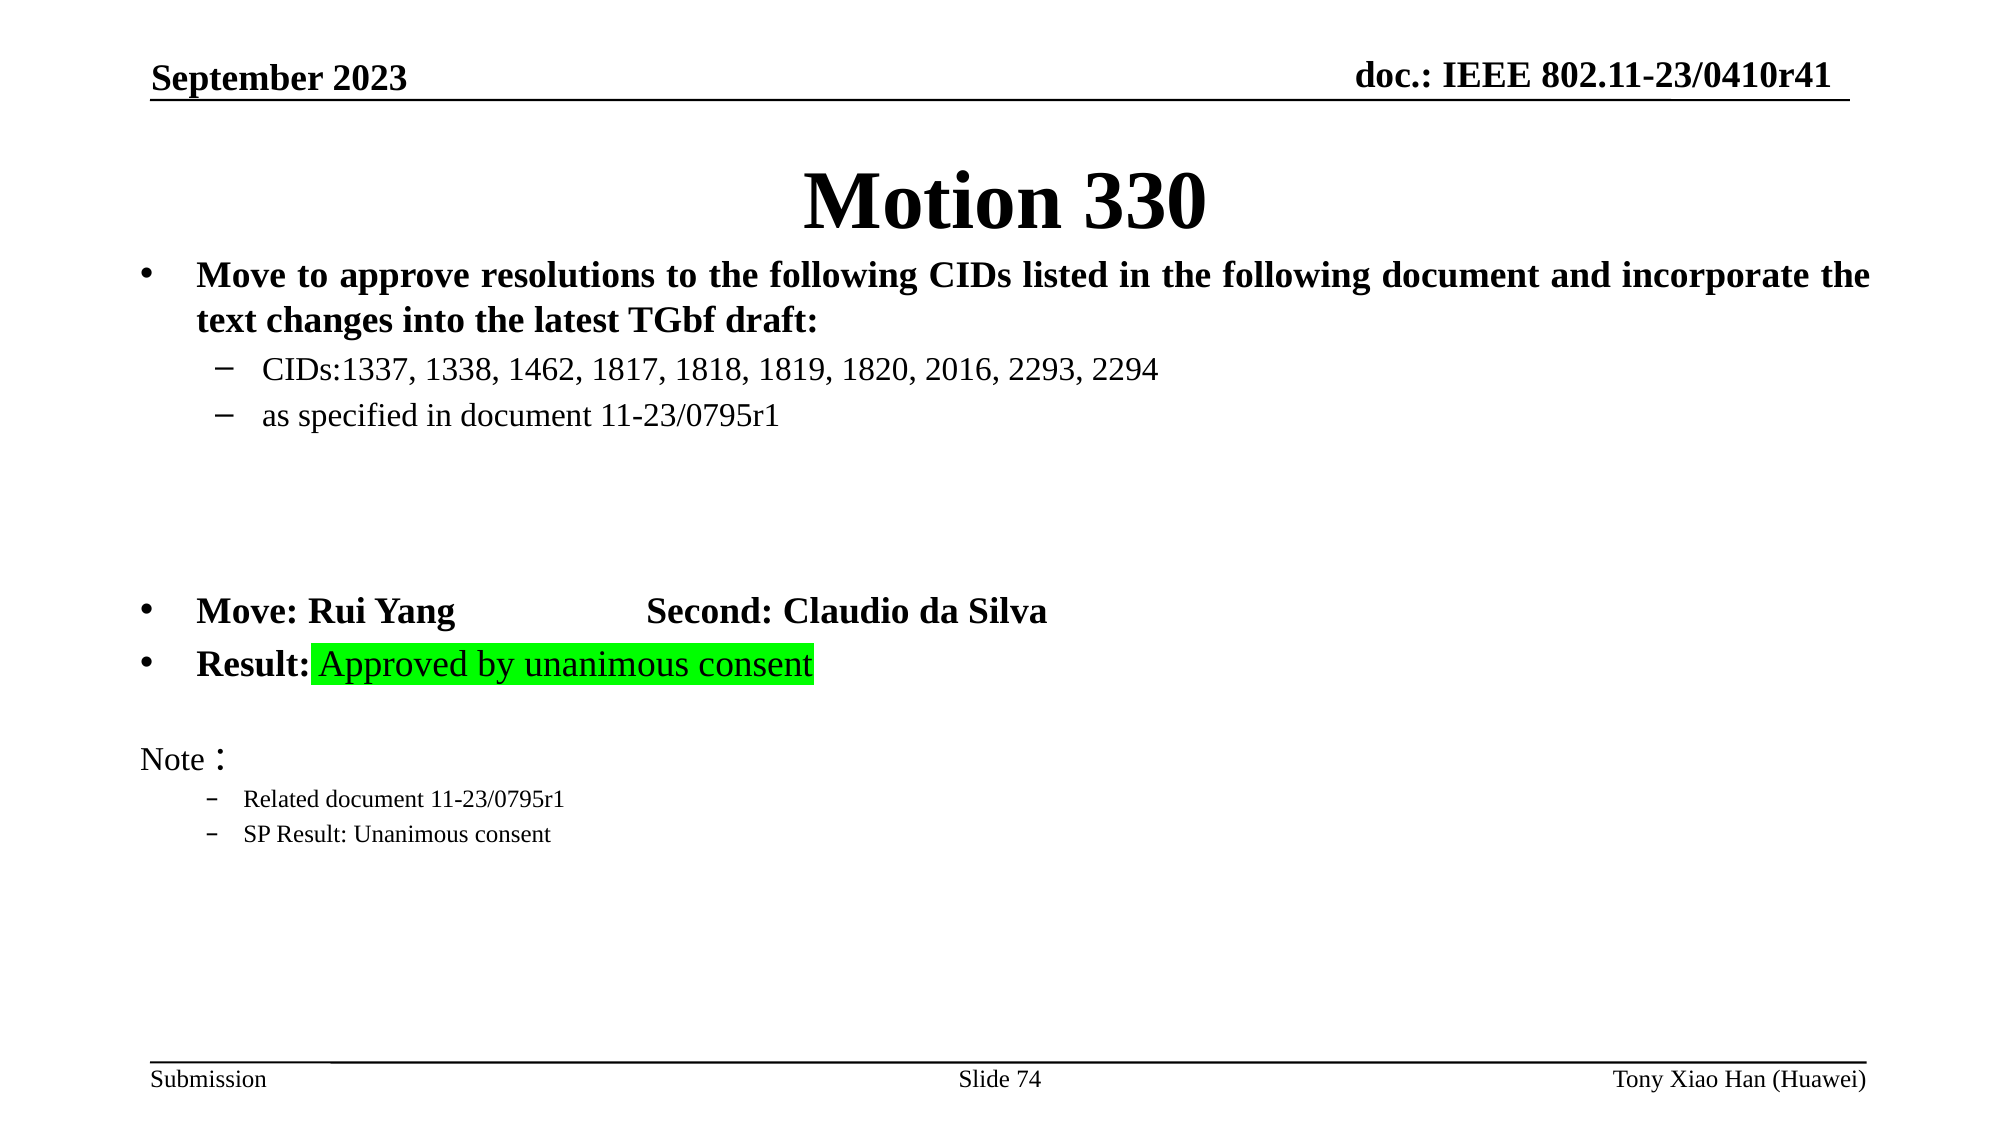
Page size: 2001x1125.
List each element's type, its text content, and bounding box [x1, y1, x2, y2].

text_box Move to approve resolutions to the following CIDs listed in the following document and incorporate the text changes into the latest TGbf draft: CIDs:1337, 1338, 1462, 1817, 1818, 1819, 1820, 2016, 2293, 2294 as specified in document 11-23/0795r1 Move: Rui Yang Second: Claudio da Silva Result: Approved by unanimous consent Note： Related document 11-23/0795r1 SP Result: Unanimous consent [125, 212, 1888, 900]
text_box Motion 330 [368, 137, 1644, 212]
